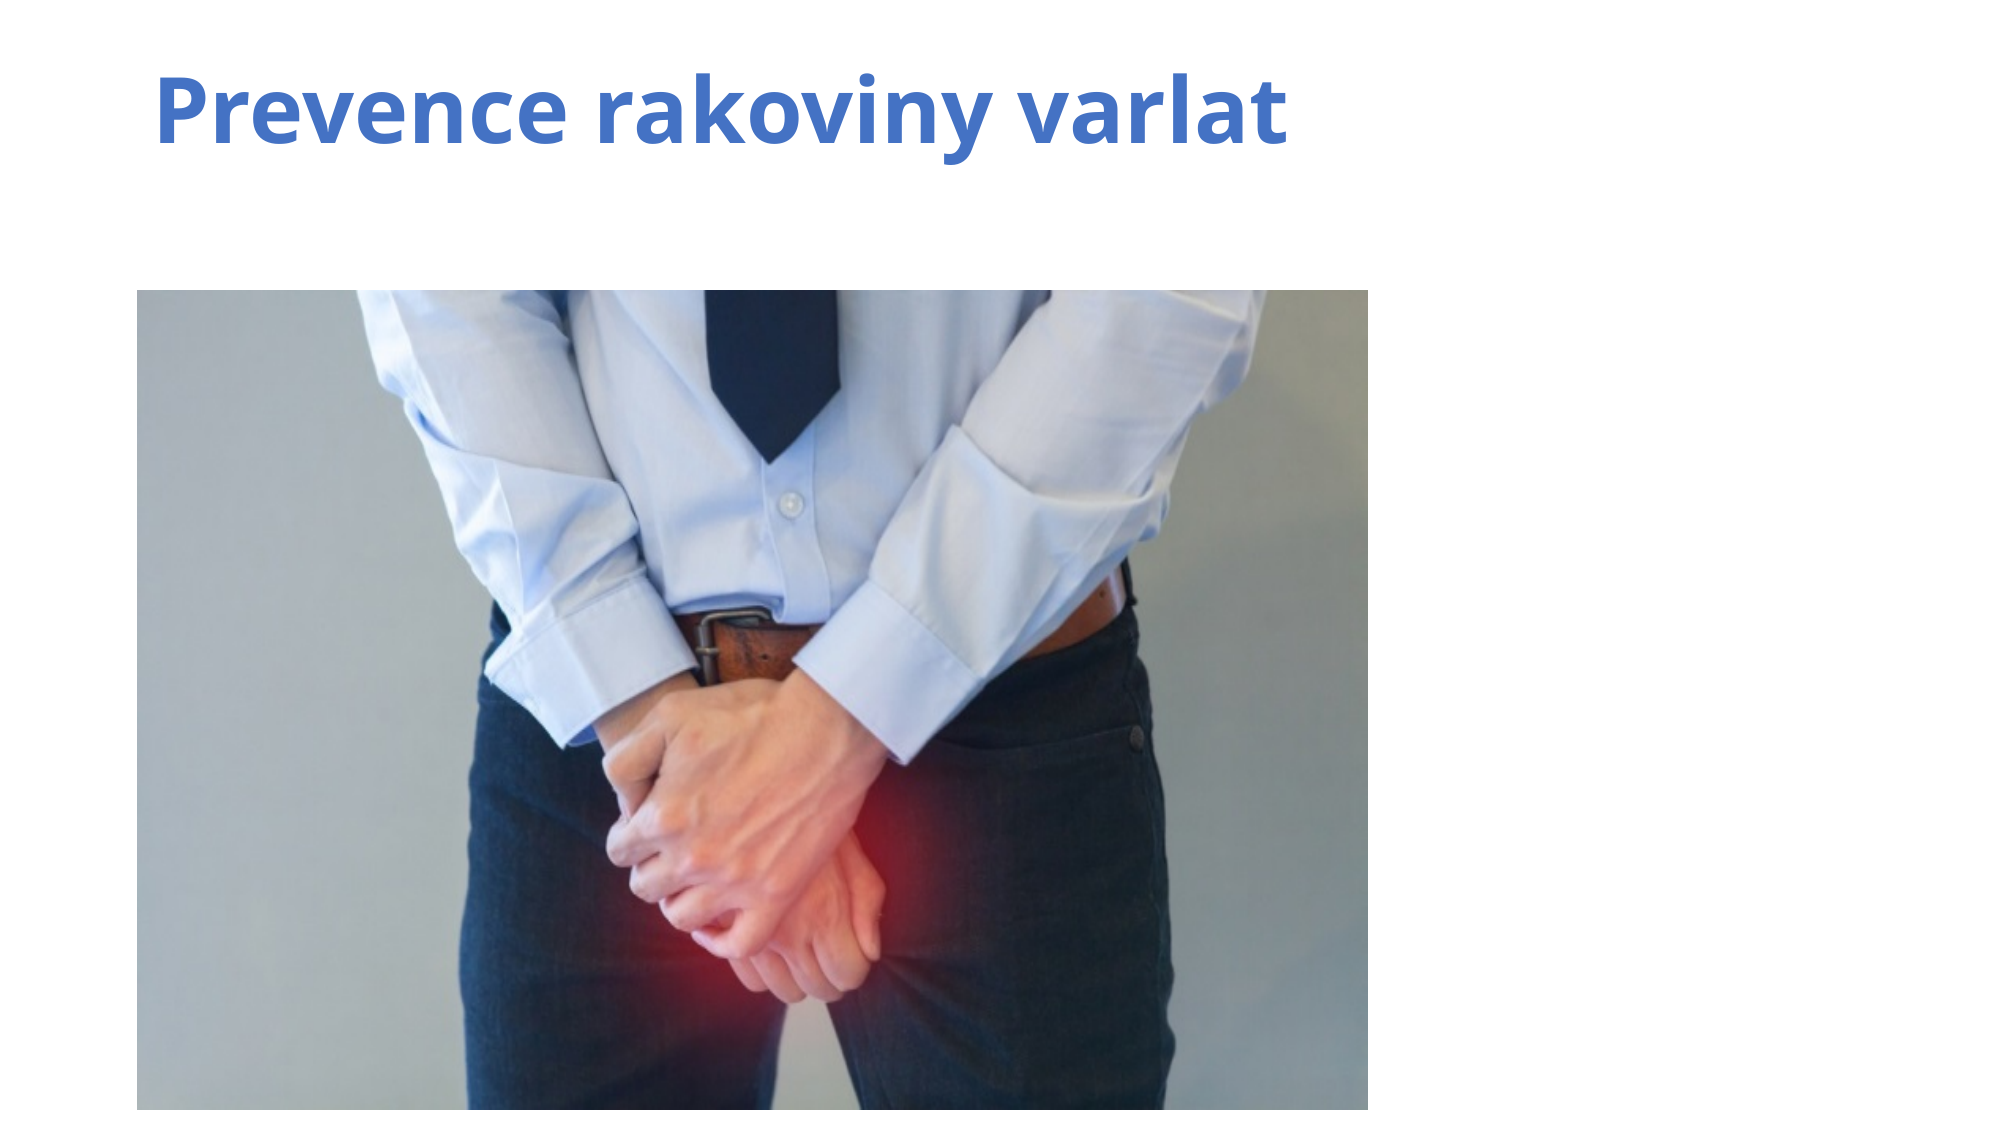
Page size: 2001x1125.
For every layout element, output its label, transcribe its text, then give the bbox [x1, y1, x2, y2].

title Prevence rakoviny varlat [137, 59, 1863, 278]
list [137, 290, 1368, 1110]
